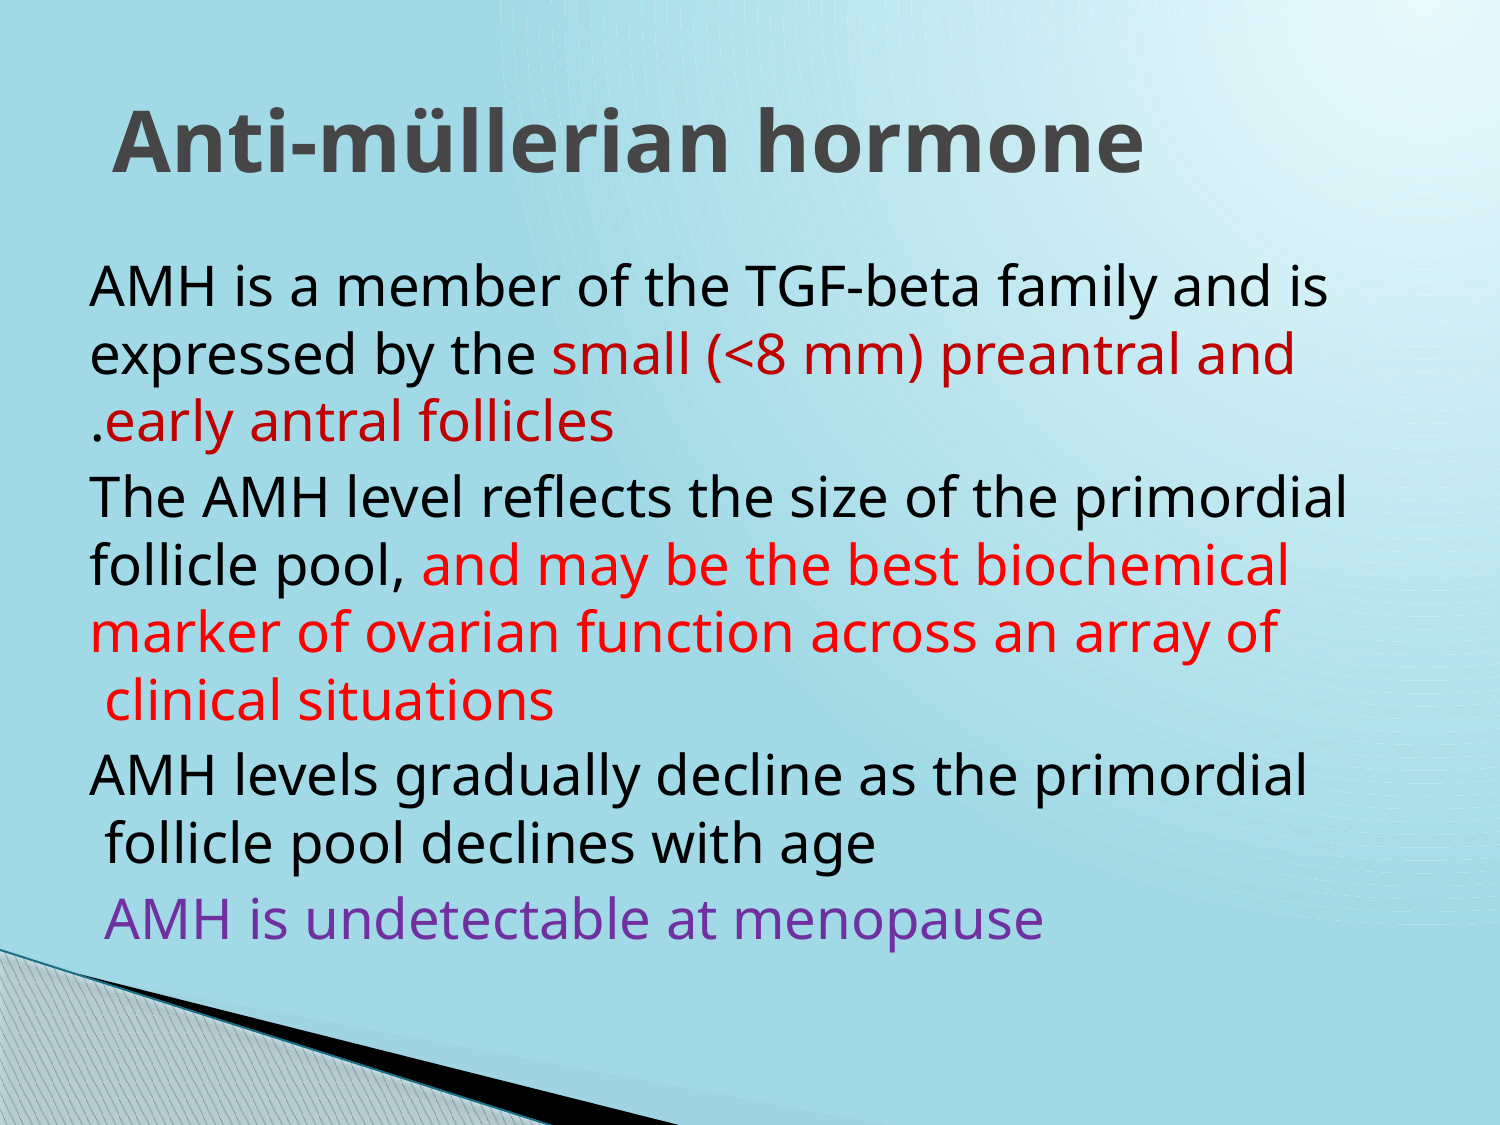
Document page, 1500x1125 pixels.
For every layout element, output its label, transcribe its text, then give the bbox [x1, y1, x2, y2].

list AMH is a member of the TGF-beta family and is expressed by the small (<8 mm) preantral and early antral follicles. The AMH level reflects the size of the primordial follicle pool, and may be the best biochemical marker of ovarian function across an array of clinical situations AMH levels gradually decline as the primordial follicle pool declines with age AMH is undetectable at menopause [75, 243, 1425, 986]
title Anti-müllerian hormone [75, 45, 1425, 233]
